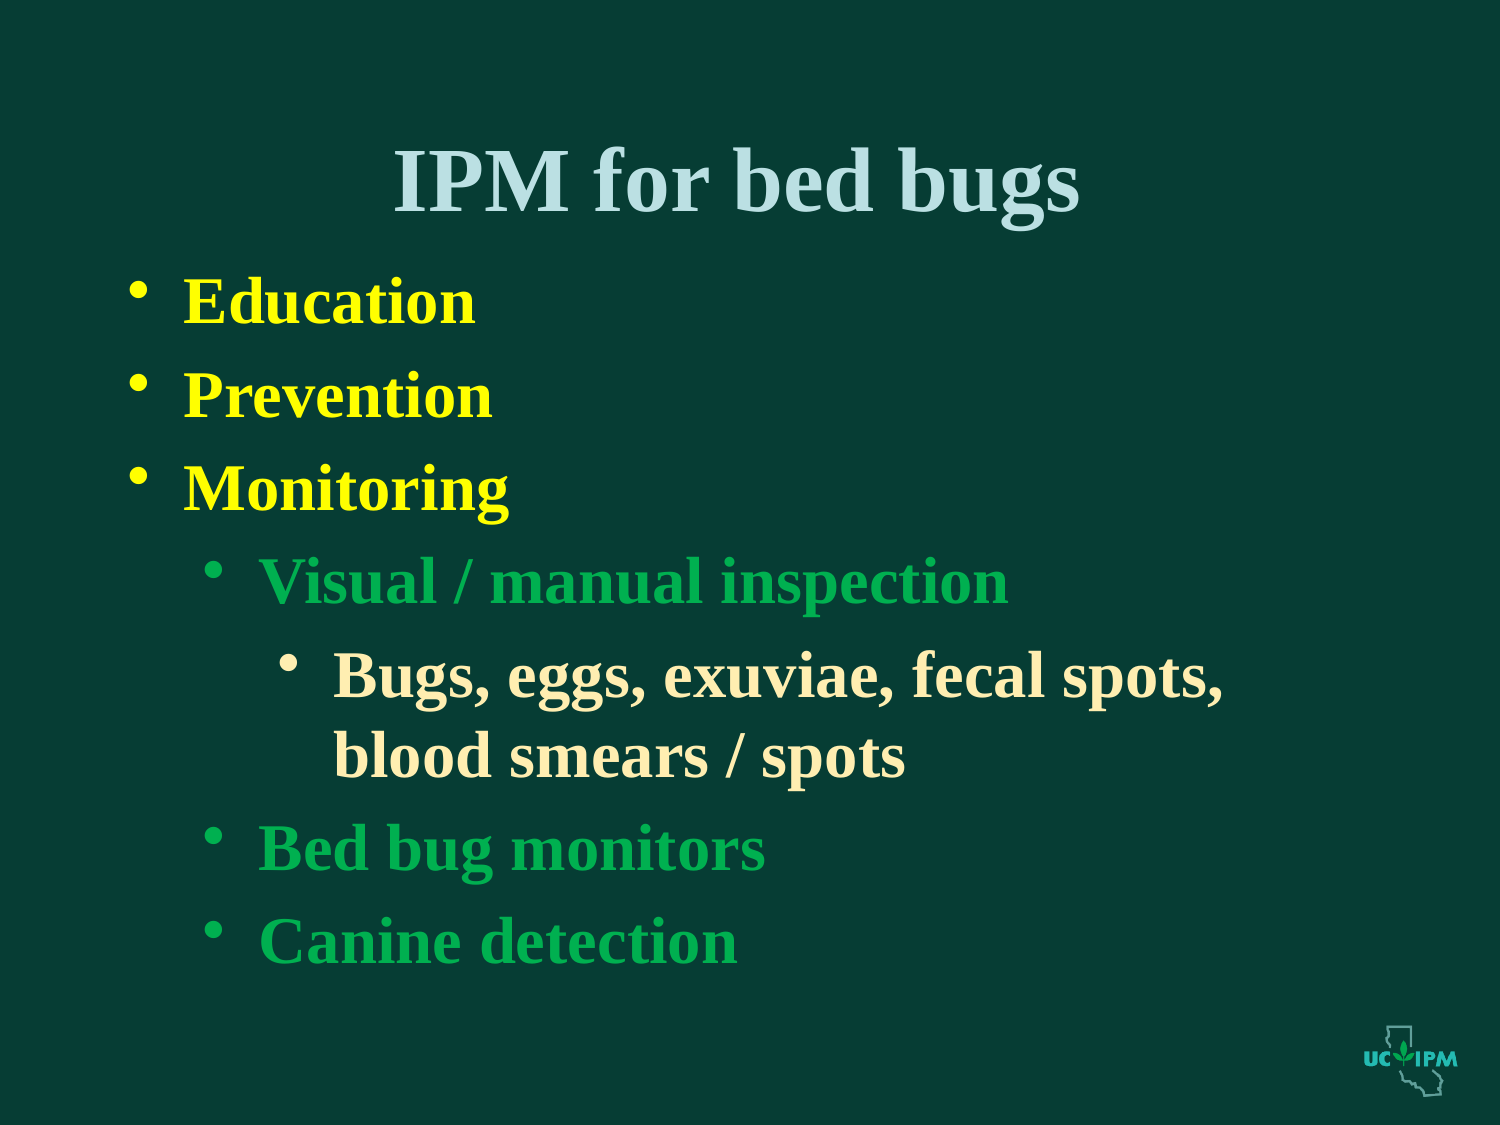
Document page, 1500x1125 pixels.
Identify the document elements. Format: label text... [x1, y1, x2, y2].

text_box IPM for bed bugs [62, 74, 1413, 238]
picture [1362, 1024, 1459, 1098]
text_box Education Prevention Monitoring Visual / manual inspection Bugs, eggs, exuviae, fecal spots, blood smears / spots Bed bug monitors Canine detection [112, 249, 1388, 995]
